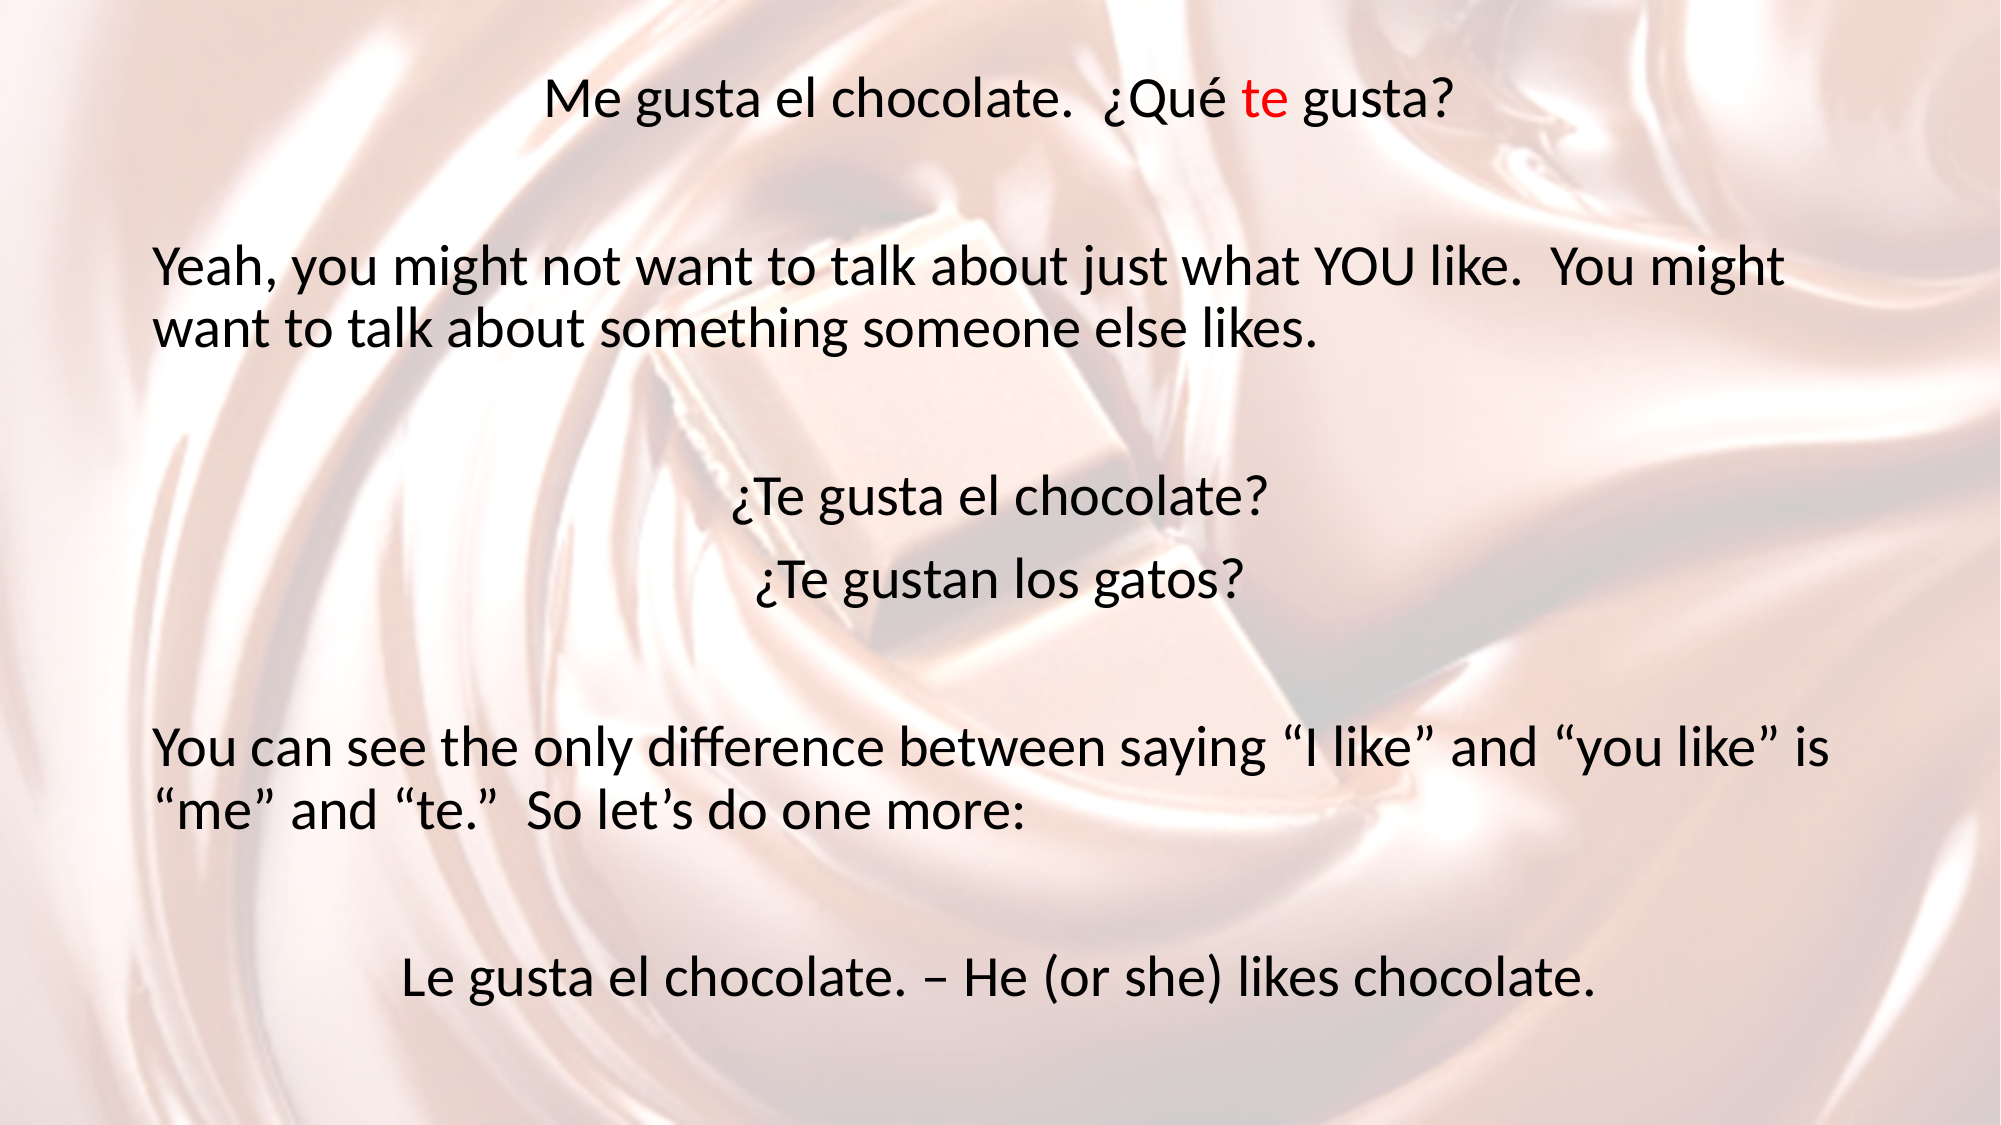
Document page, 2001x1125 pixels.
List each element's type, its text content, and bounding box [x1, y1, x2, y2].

list Me gusta el chocolate. ¿Qué te gusta? Yeah, you might not want to talk about just what YOU like. You might want to talk about something someone else likes. ¿Te gusta el chocolate? ¿Te gustan los gatos? You can see the only difference between saying “I like” and “you like” is “me” and “te.” So let’s do one more: Le gusta el chocolate. – He (or she) likes chocolate. [137, 59, 1863, 1083]
picture [0, 0, 2001, 1125]
